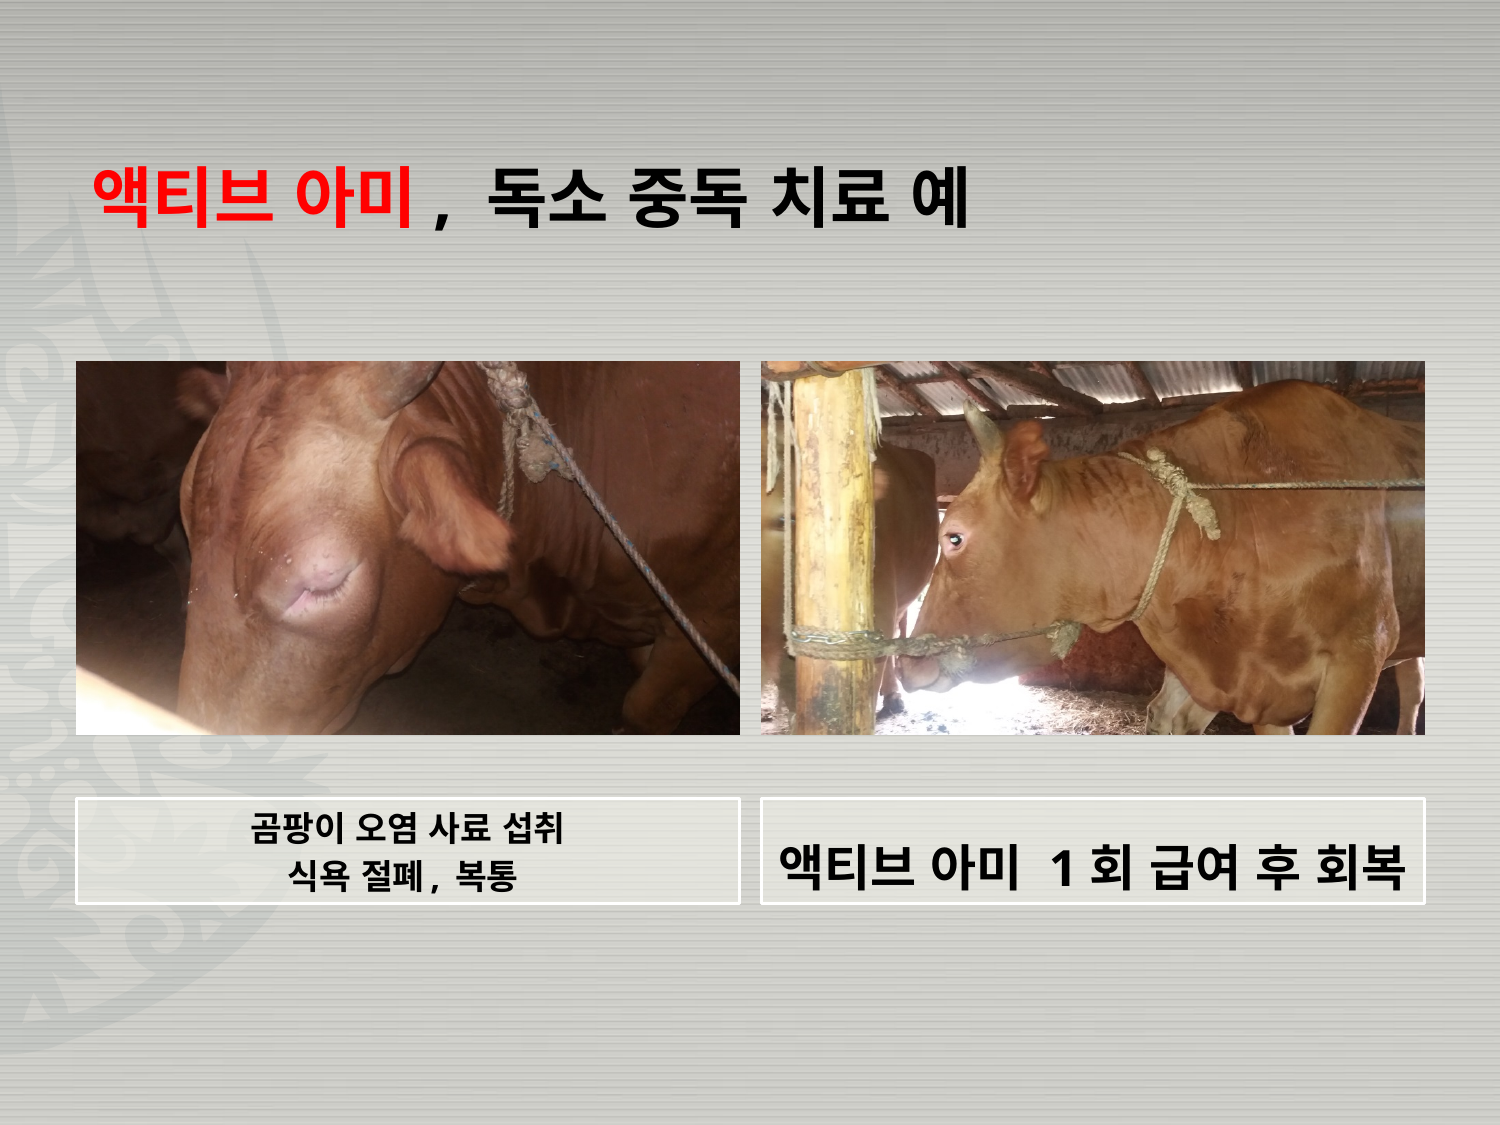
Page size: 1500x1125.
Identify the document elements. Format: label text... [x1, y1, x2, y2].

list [76, 361, 740, 735]
list 액티브 아미 1회 급여 후 회복 [760, 797, 1426, 905]
title 액티브 아미, 독소 중독 치료 예 [76, 101, 1427, 290]
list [761, 361, 1425, 735]
list 곰팡이 오염 사료 섭취 식욕 절폐, 복통 [75, 797, 741, 905]
